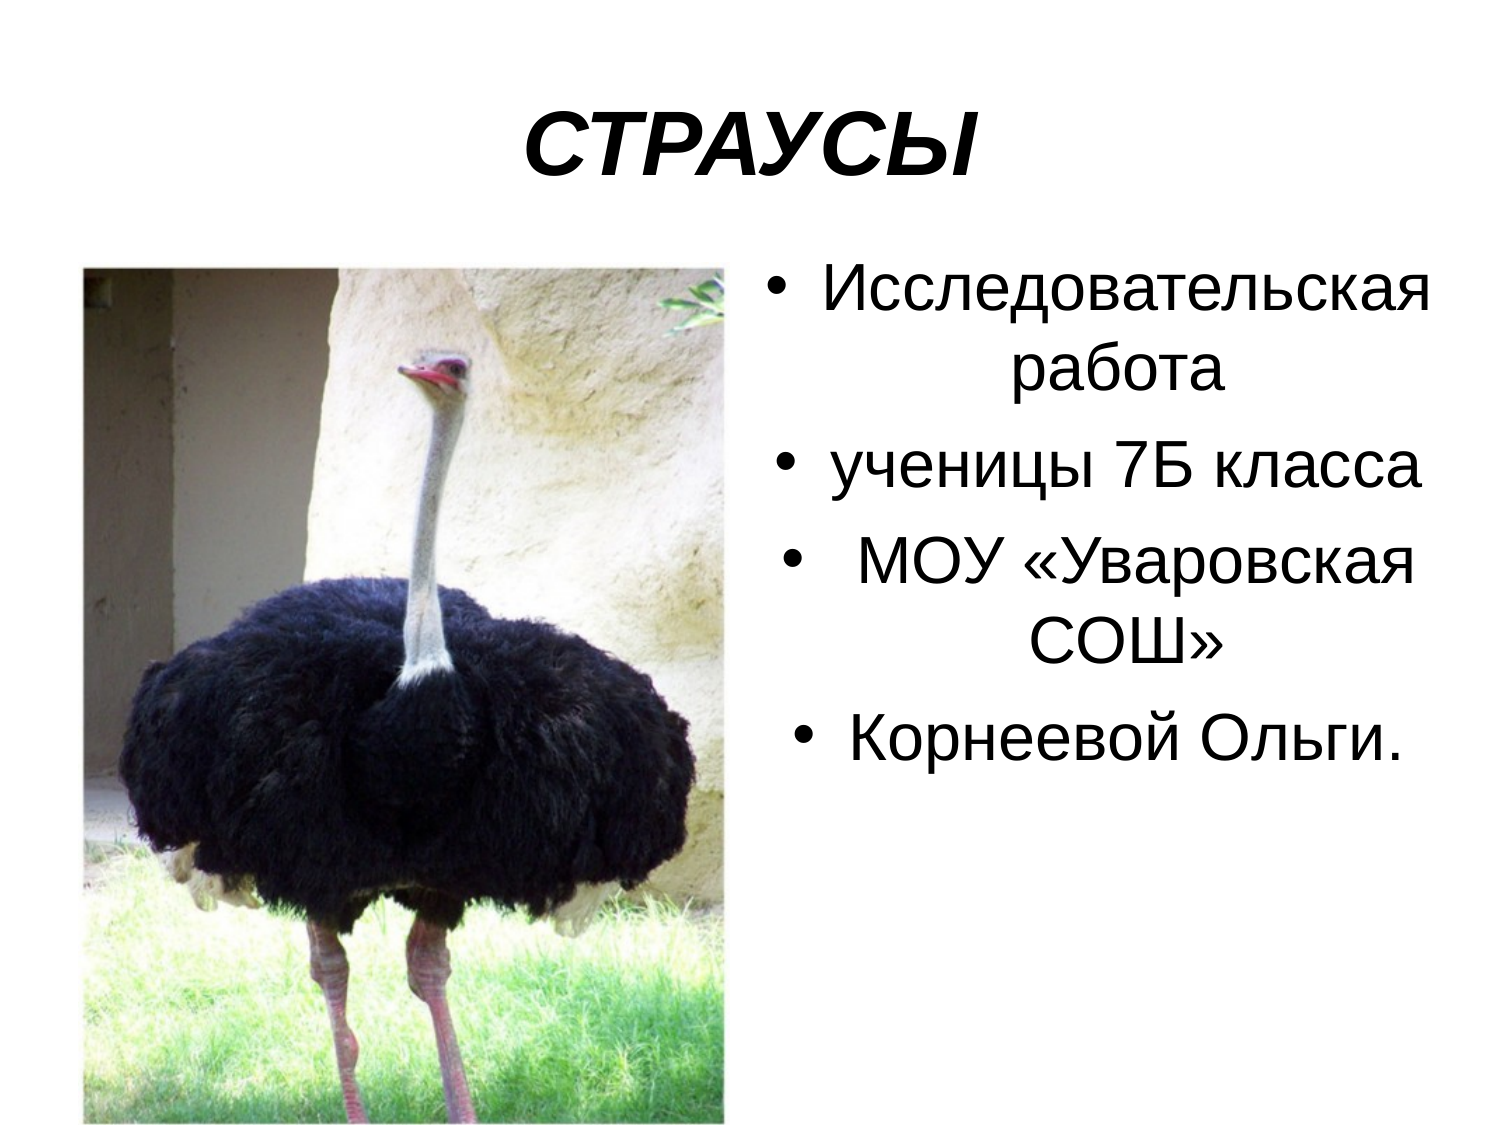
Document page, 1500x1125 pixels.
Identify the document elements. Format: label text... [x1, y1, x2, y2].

title СТРАУСЫ [74, 20, 1426, 257]
list Исследовательская работа ученицы 7Б класса МОУ «Уваровская СОШ» Корнеевой Ольги. [720, 235, 1478, 1105]
picture [78, 262, 731, 1125]
